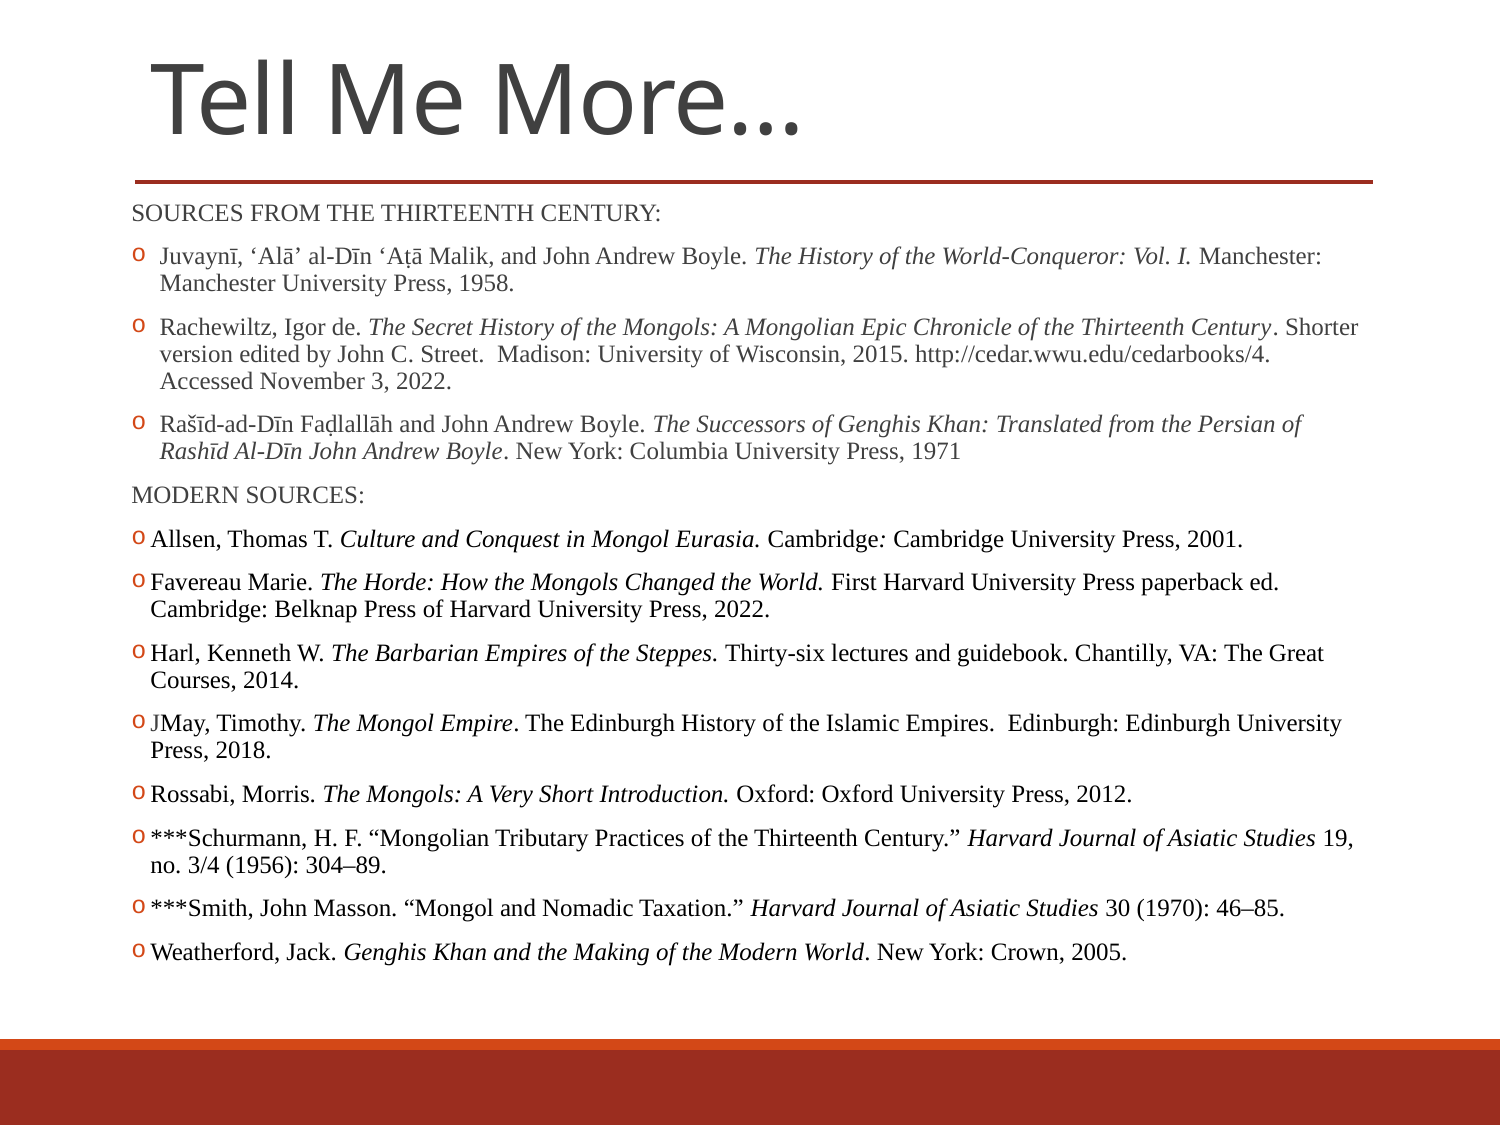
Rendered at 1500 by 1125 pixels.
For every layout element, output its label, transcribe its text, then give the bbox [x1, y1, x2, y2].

title Tell Me More… [135, 47, 1373, 163]
list SOURCES FROM THE THIRTEENTH CENTURY: Juvaynī, ʻAlāʼ al-Dīn ʻAṭā Malik, and John Andrew Boyle. The History of the World-Conqueror: Vol. I. Manchester: Manchester University Press, 1958. Rachewiltz, Igor de. The Secret History of the Mongols: A Mongolian Epic Chronicle of the Thirteenth Century. Shorter version edited by John C. Street. Madison: University of Wisconsin, 2015. http://cedar.wwu.edu/cedarbooks/4. Accessed November 3, 2022. ​Rašīd-ad-Dīn Faḍlallāh and John Andrew Boyle. The Successors of Genghis Khan: Translated from the Persian of Rashīd Al-Dīn John Andrew Boyle. New York: Columbia University Press, 1971 MODERN SOURCES: Allsen, Thomas T. Culture and Conquest in Mongol Eurasia. Cambridge: Cambridge University Press, 2001. Favereau Marie. The Horde: How the Mongols Changed the World. First Harvard University Press paperback ed. Cambridge: Belknap Press of Harvard University Press, 2022. Harl, Kenneth W. The Barbarian Empires of the Steppes. Thirty-six lectures and guidebook. Chantilly, VA: The Great Courses, 2014. JMay, Timothy. The Mongol Empire. The Edinburgh History of the Islamic Empires. Edinburgh: Edinburgh University Press, 2018. Rossabi, Morris. The Mongols: A Very Short Introduction. Oxford: Oxford University Press, 2012. ***Schurmann, H. F. “Mongolian Tributary Practices of the Thirteenth Century.” Harvard Journal of Asiatic Studies 19, no. 3/4 (1956): 304–89. ***Smith, John Masson. “Mongol and Nomadic Taxation.” Harvard Journal of Asiatic Studies 30 (1970): 46–85. Weatherford, Jack. Genghis Khan and the Making of the Modern World. New York: Crown, 2005. [131, 192, 1369, 656]
